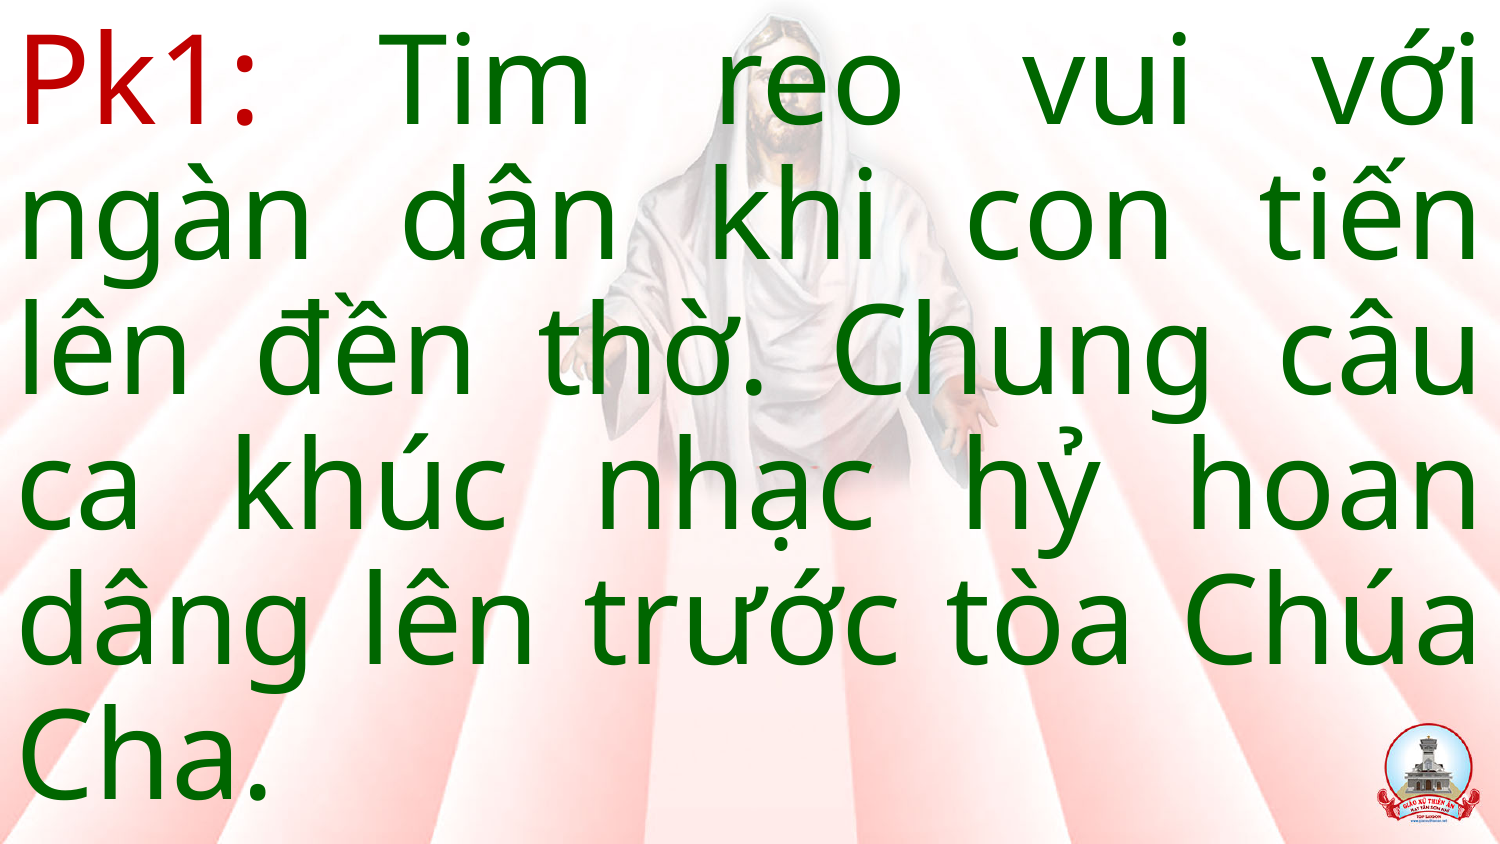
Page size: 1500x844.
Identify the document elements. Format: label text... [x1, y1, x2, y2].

subtitle Pk1: Tim reo vui với ngàn dân khi con tiến lên đền thờ. Chung câu ca khúc nhạc hỷ hoan dâng lên trước tòa Chúa Cha. [0, 0, 1500, 844]
